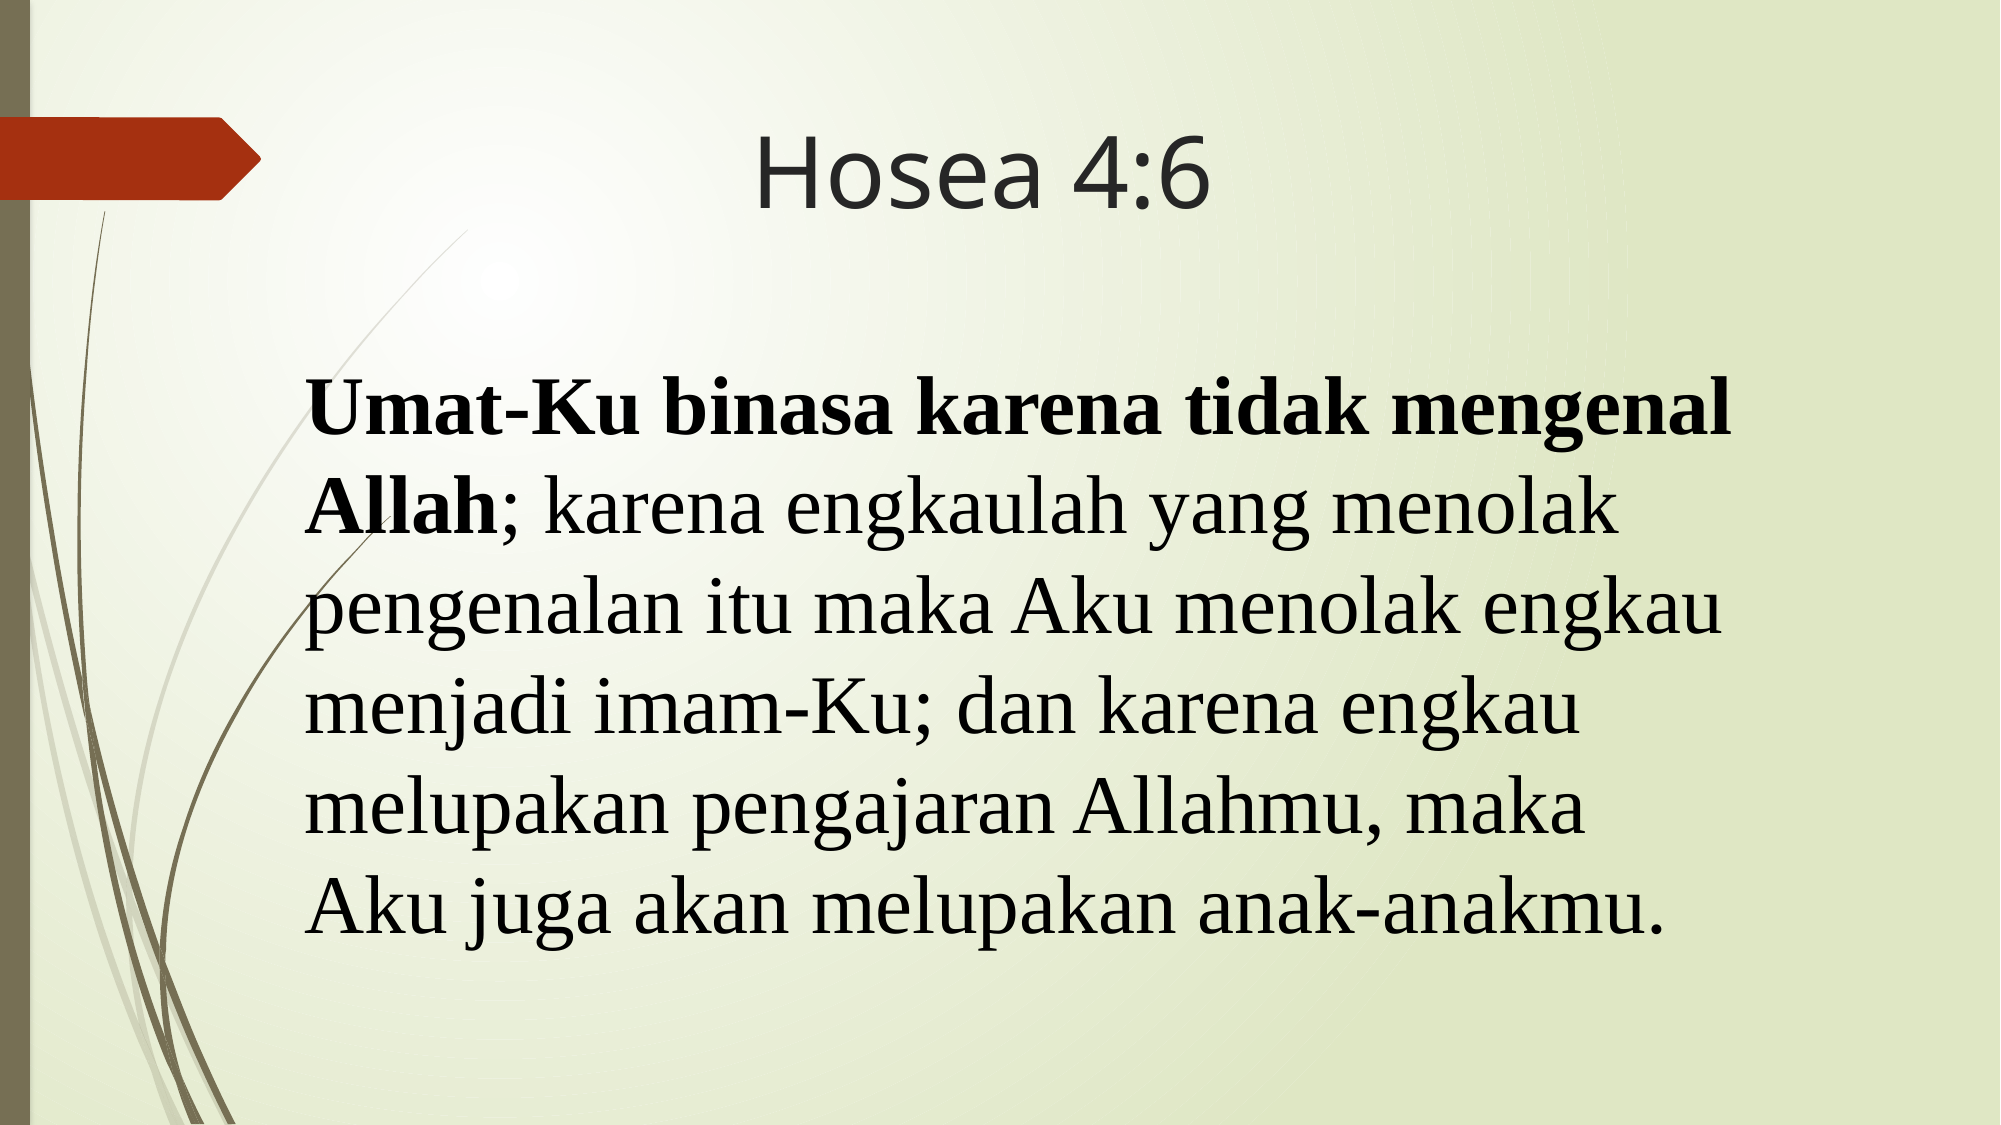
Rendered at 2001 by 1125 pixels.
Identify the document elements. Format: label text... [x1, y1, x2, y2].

title Hosea 4:6 [251, 100, 1714, 311]
list Umat-Ku binasa karena tidak mengenal Allah; karena engkaulah yang menolak pengenalan itu maka Aku menolak engkau menjadi imam-Ku; dan karena engkau melupakan pengajaran Allahmu, maka Aku juga akan melupakan anak-anakmu. [289, 343, 1753, 963]
